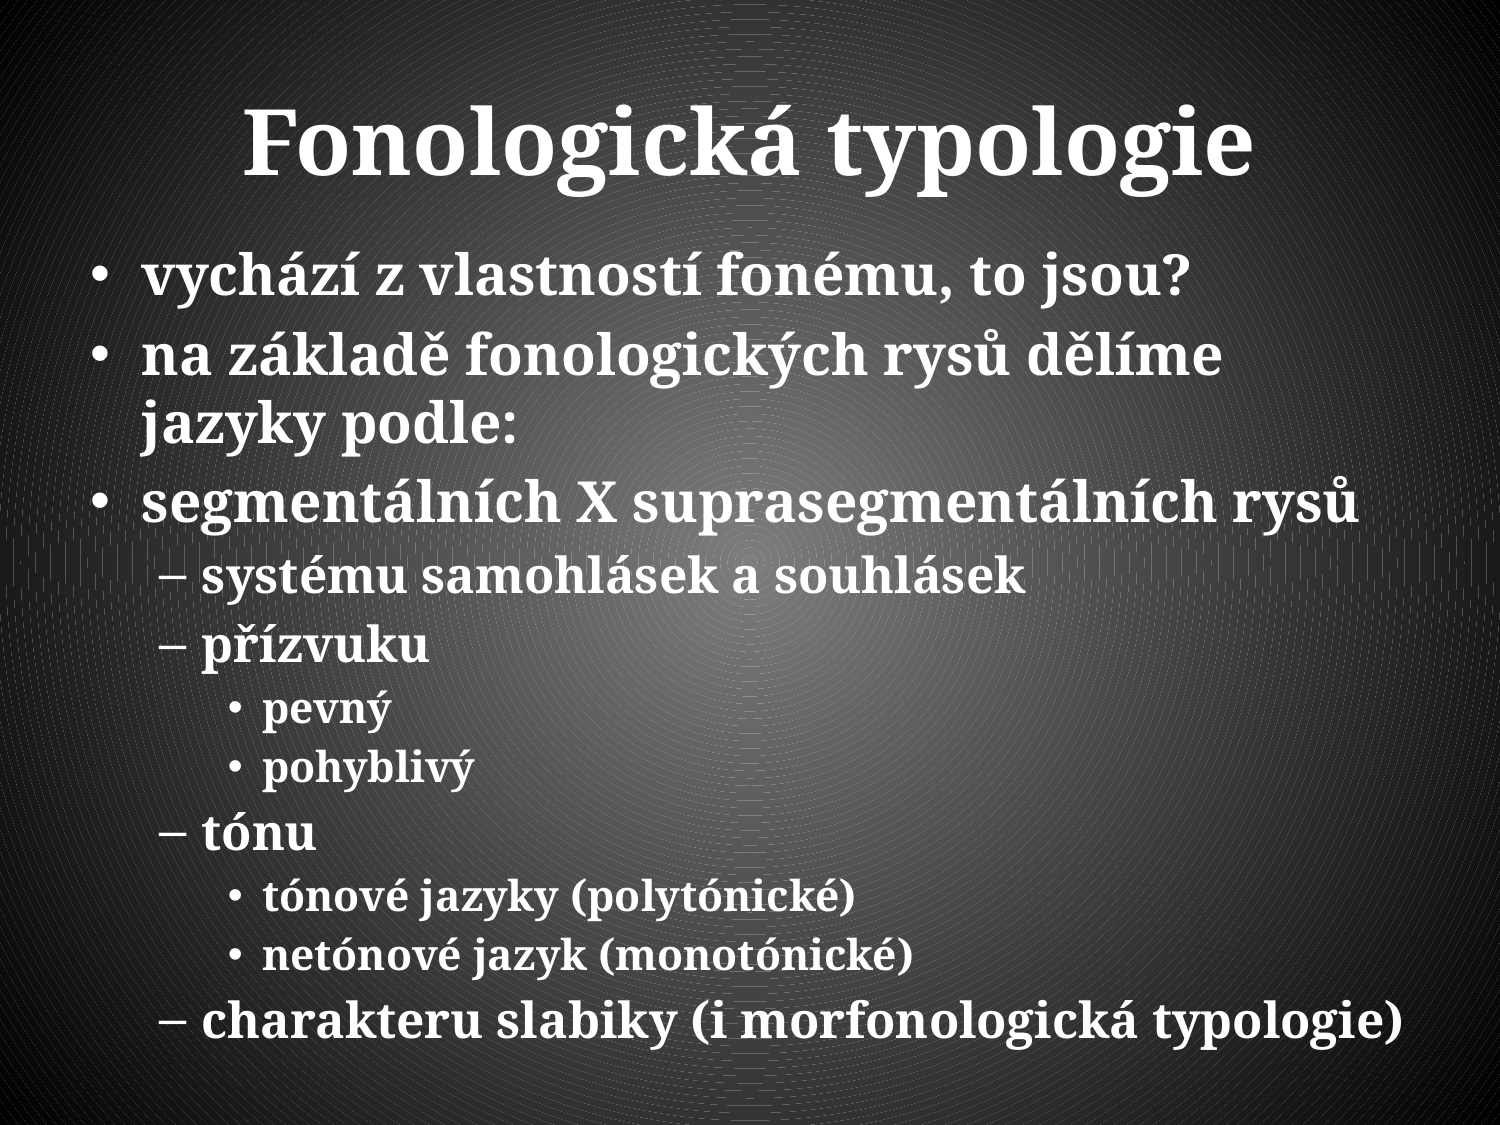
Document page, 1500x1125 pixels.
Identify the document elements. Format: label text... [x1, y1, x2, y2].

list vychází z vlastností fonému, to jsou? na základě fonologických rysů dělíme jazyky podle: segmentálních X suprasegmentálních rysů systému samohlásek a souhlásek přízvuku pevný pohyblivý tónu tónové jazyky (polytónické) netónové jazyk (monotónické) charakteru slabiky (i morfonologická typologie) [75, 231, 1425, 1059]
title Fonologická typologie [75, 45, 1425, 231]
